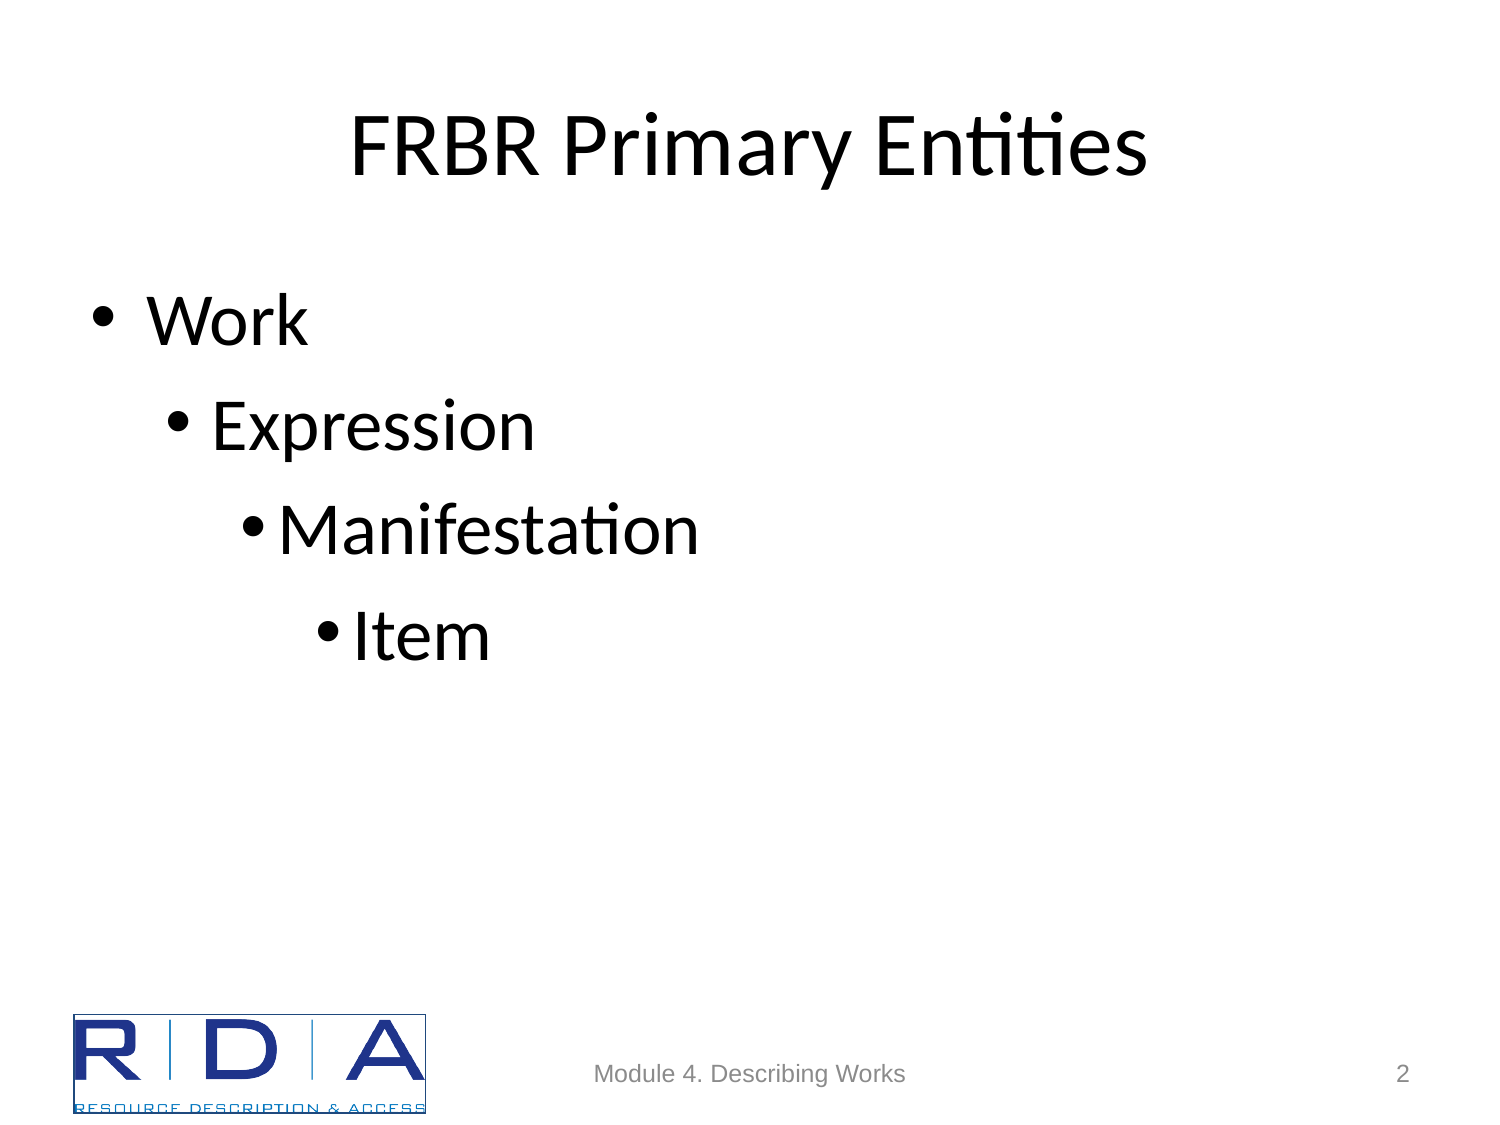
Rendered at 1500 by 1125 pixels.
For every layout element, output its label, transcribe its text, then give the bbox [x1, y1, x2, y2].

title FRBR Primary Entities [75, 45, 1425, 233]
footer Module 4. Describing Works [512, 1042, 988, 1103]
picture [75, 1015, 425, 1112]
list Work Expression Manifestation Item [75, 262, 1425, 1005]
slide_number 2 [1074, 1042, 1425, 1103]
